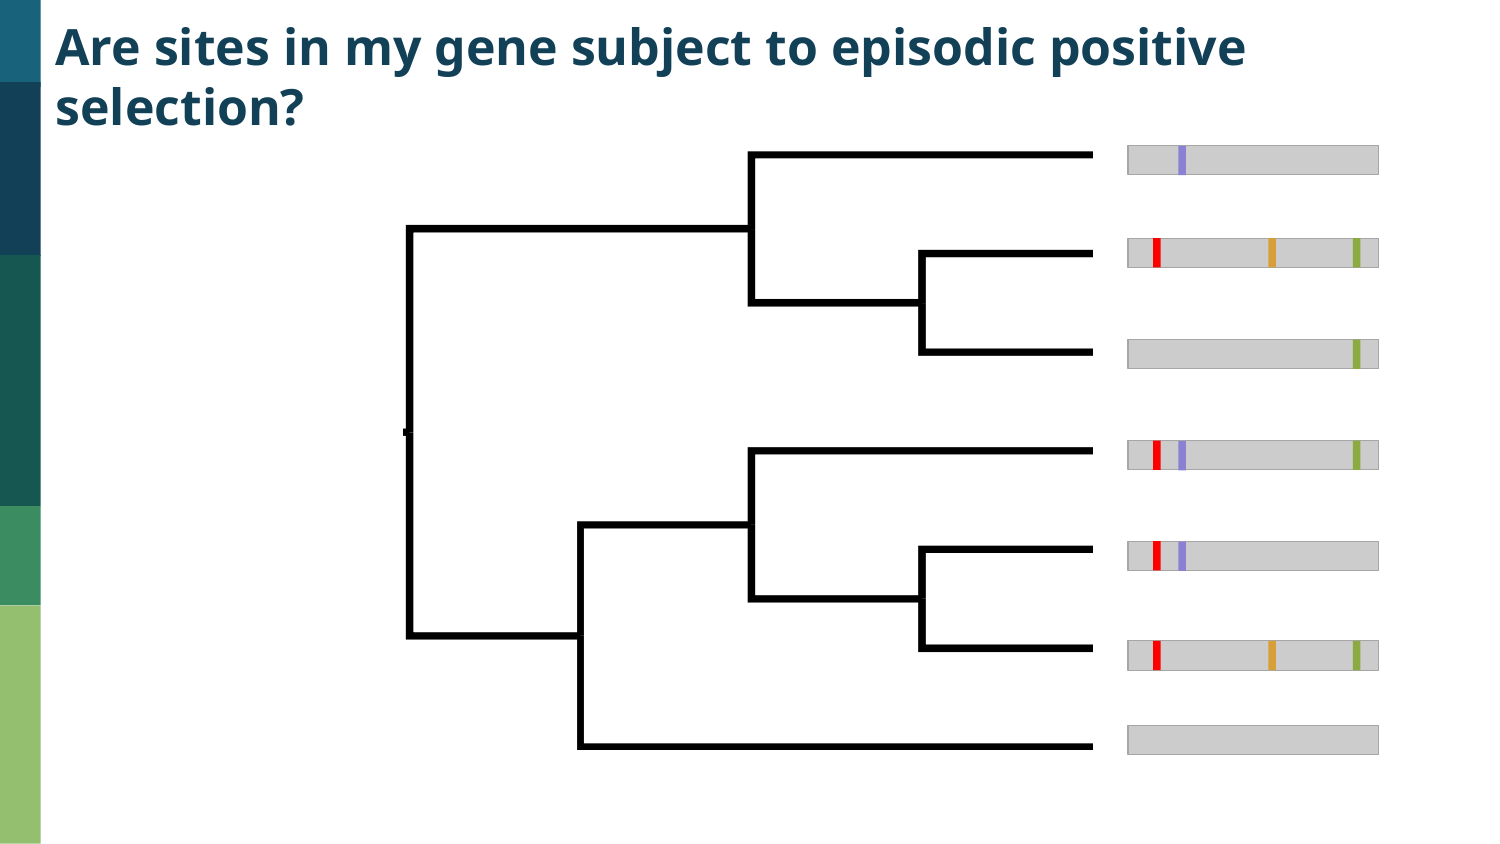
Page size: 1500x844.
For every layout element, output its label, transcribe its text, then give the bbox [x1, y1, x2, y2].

text_box Are sites in my gene subject to episodic positive selection? [40, 0, 1500, 146]
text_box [397, 144, 1379, 755]
